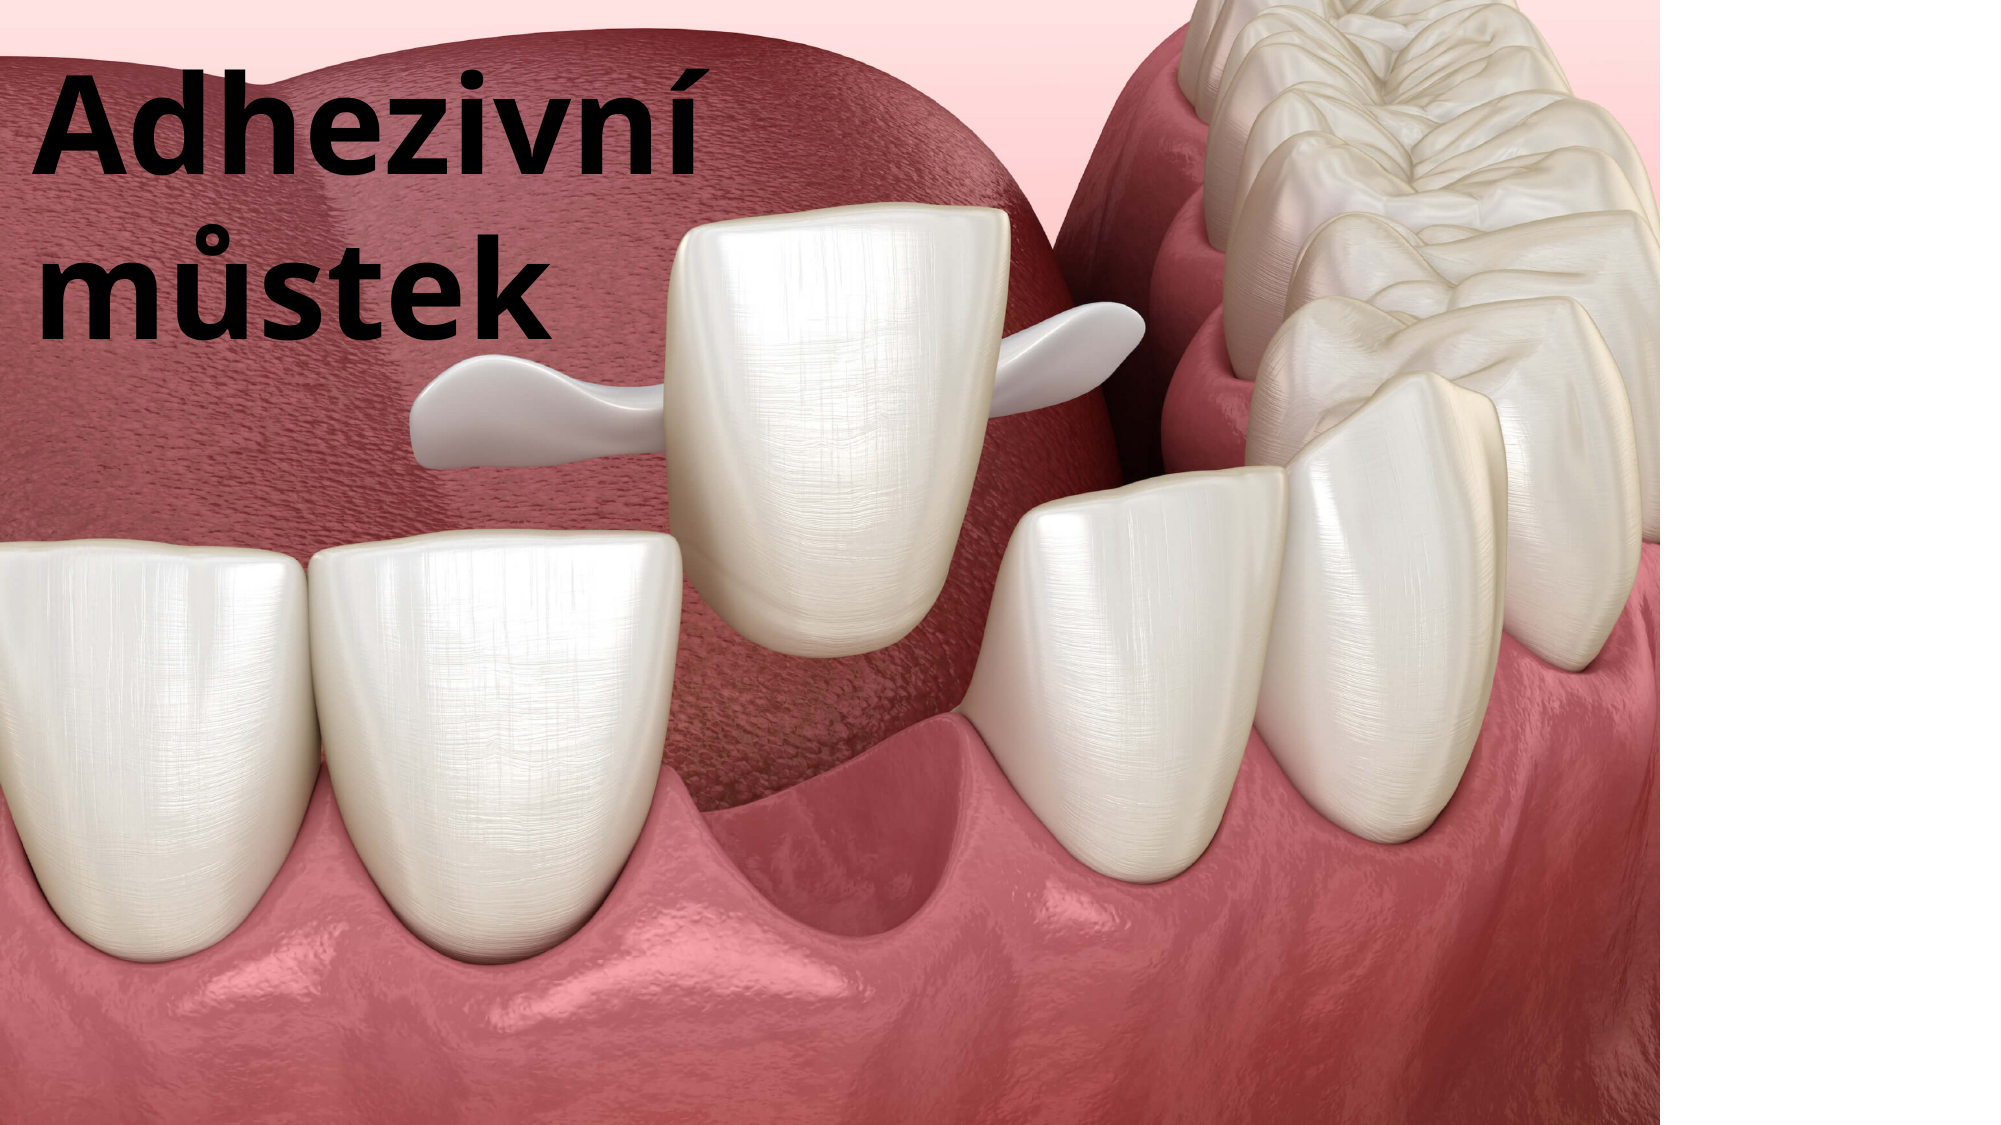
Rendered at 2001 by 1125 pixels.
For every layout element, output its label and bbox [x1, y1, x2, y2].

picture [0, 0, 1660, 1125]
